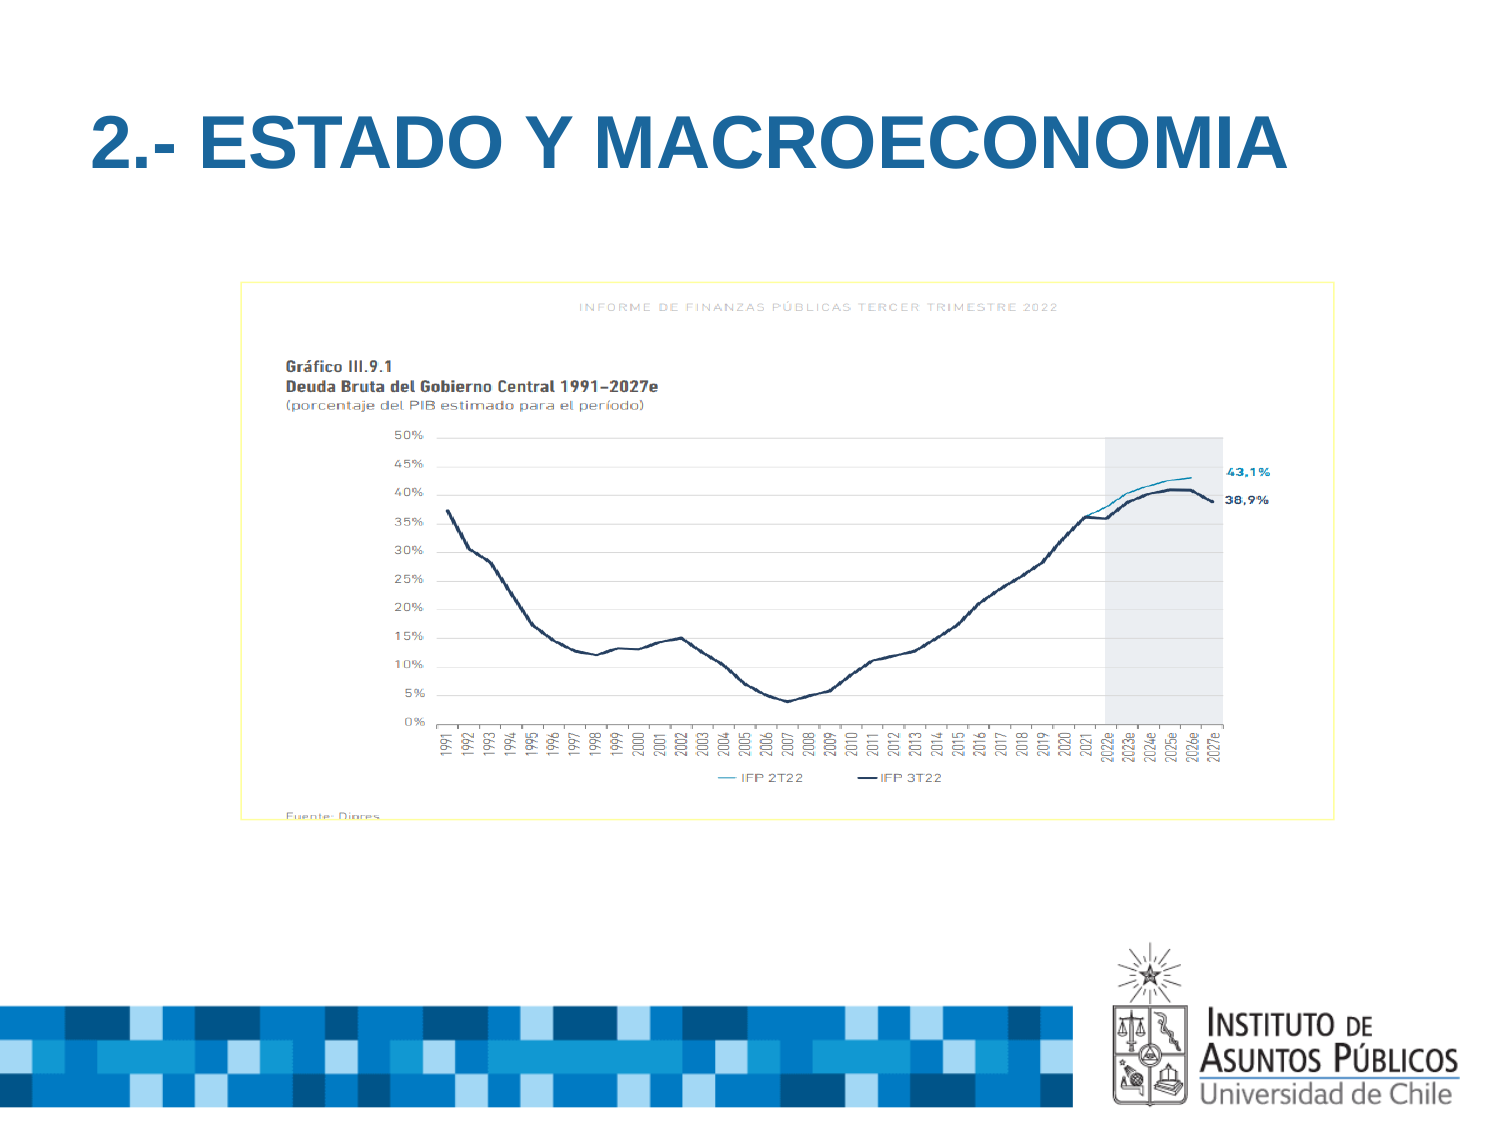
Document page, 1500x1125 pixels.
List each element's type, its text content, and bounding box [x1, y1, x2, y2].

picture [0, 0, 1500, 1125]
title 2.- ESTADO Y MACROECONOMIA [74, 44, 1426, 233]
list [241, 282, 1334, 820]
